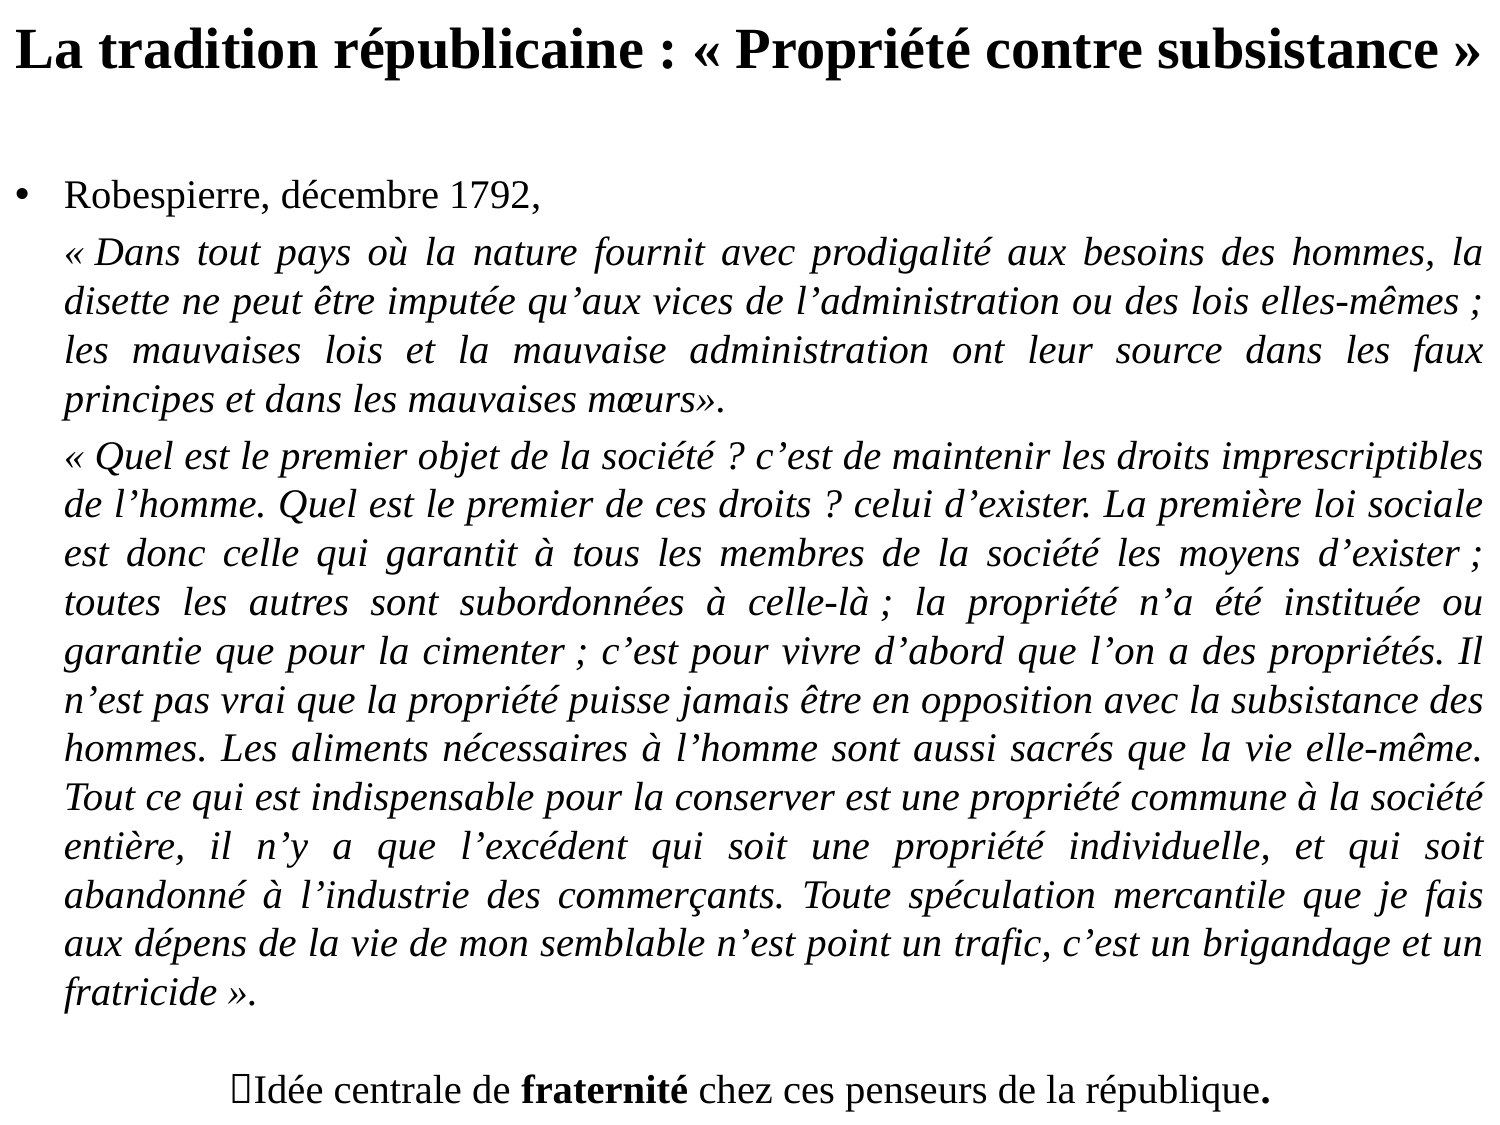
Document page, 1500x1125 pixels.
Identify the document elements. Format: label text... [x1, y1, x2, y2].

list Robespierre, décembre 1792, « Dans tout pays où la nature fournit avec prodigalité aux besoins des hommes, la disette ne peut être imputée qu’aux vices de l’administration ou des lois elles-mêmes ; les mauvaises lois et la mauvaise administration ont leur source dans les faux principes et dans les mauvaises mœurs». « Quel est le premier objet de la société ? c’est de maintenir les droits imprescriptibles de l’homme. Quel est le premier de ces droits ? celui d’exister. La première loi sociale est donc celle qui garantit à tous les membres de la société les moyens d’exister ; toutes les autres sont subordonnées à celle-là ; la propriété n’a été instituée ou garantie que pour la cimenter ; c’est pour vivre d’abord que l’on a des propriétés. Il n’est pas vrai que la propriété puisse jamais être en opposition avec la subsistance des hommes. Les aliments nécessaires à l’homme sont aussi sacrés que la vie elle-même. Tout ce qui est indispensable pour la conserver est une propriété commune à la société entière, il n’y a que l’excédent qui soit une propriété individuelle, et qui soit abandonné à l’industrie des commerçants. Toute spéculation mercantile que je fais aux dépens de la vie de mon semblable n’est point un trafic, c’est un brigandage et un fratricide ». Idée centrale de fraternité chez ces penseurs de la république. [0, 160, 1500, 1125]
title La tradition républicaine : « Propriété contre subsistance » [0, 0, 1500, 90]
